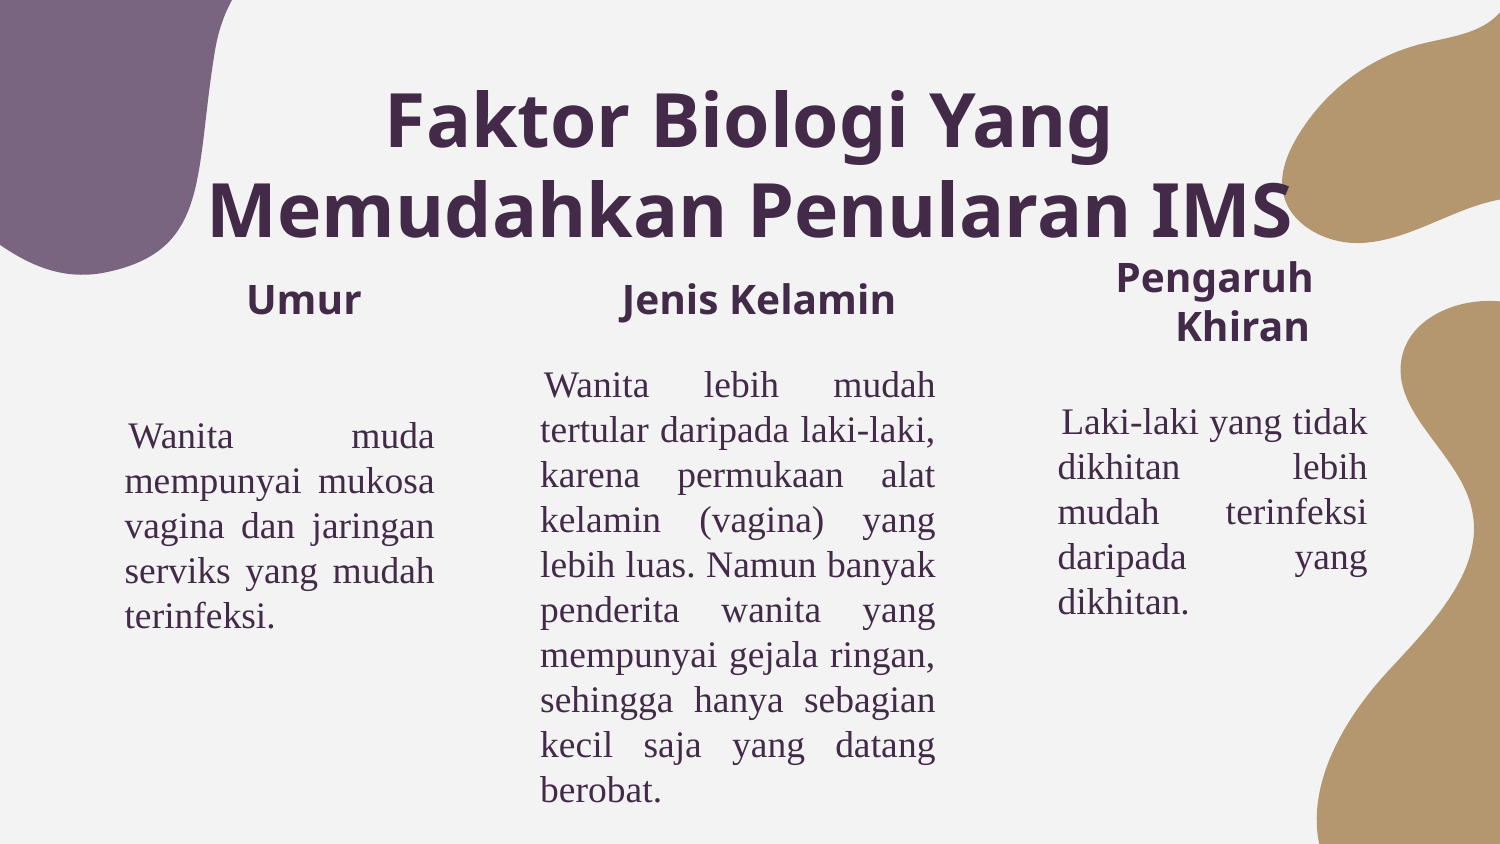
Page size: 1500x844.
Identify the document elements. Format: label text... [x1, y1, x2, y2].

subtitle Wanita muda mempunyai mukosa vagina dan jaringan serviks yang mudah terinfeksi. [94, 458, 451, 589]
subtitle Jenis Kelamin [572, 260, 928, 336]
subtitle Laki-laki yang tidak dikhitan lebih mudah terinfeksi daripada yang dikhitan. [1027, 458, 1383, 589]
subtitle Umur [116, 260, 473, 336]
subtitle Wanita lebih mudah tertular daripada laki-laki, karena permukaan alat kelamin (vagina) yang lebih luas. Namun banyak penderita wanita yang mempunyai gejala ringan, sehingga hanya sebagian kecil saja yang datang berobat. [510, 519, 951, 651]
title Faktor Biologi Yang Memudahkan Penularan IMS [116, 57, 1383, 152]
subtitle Pengaruh Khiran [1027, 263, 1383, 339]
